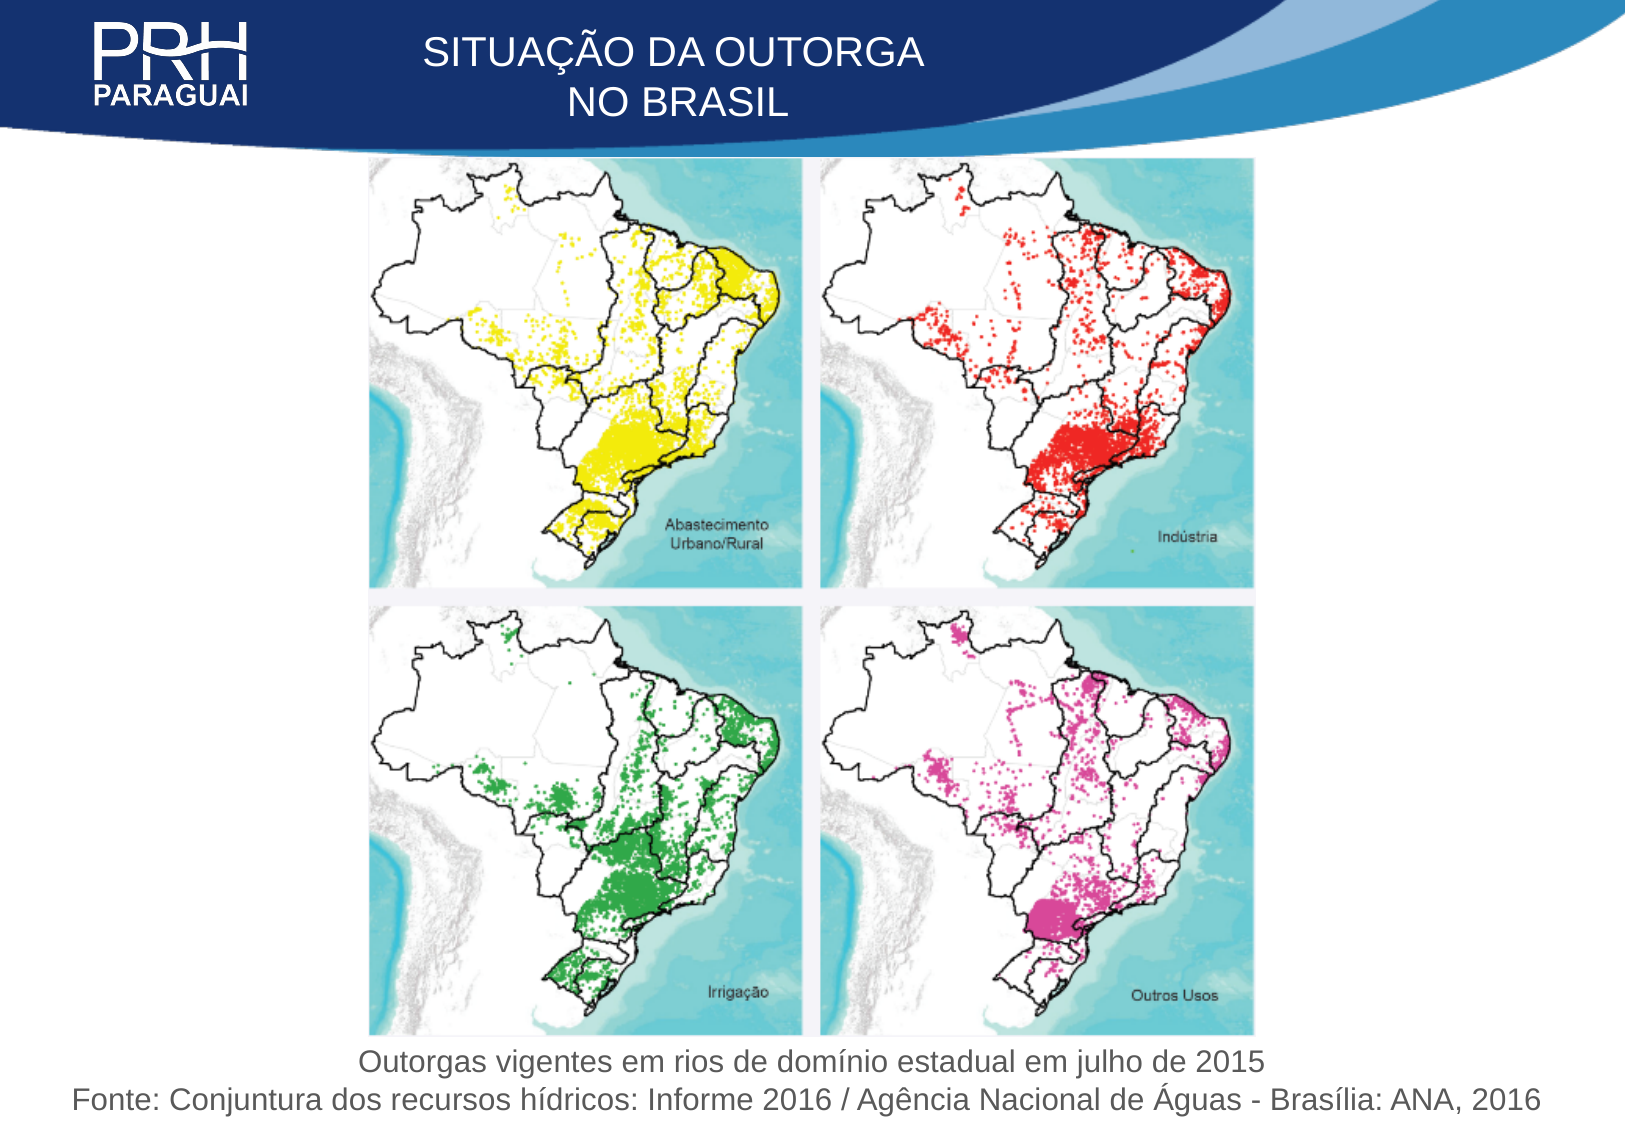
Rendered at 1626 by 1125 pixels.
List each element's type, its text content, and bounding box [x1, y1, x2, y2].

text_box Outorgas vigentes em rios de domínio estadual em julho de 2015 Fonte: Conjuntura dos recursos hídricos: Informe 2016 / Agência Nacional de Águas - Brasília: ANA, 2016 [0, 1034, 1625, 1124]
picture [0, 0, 1625, 1037]
